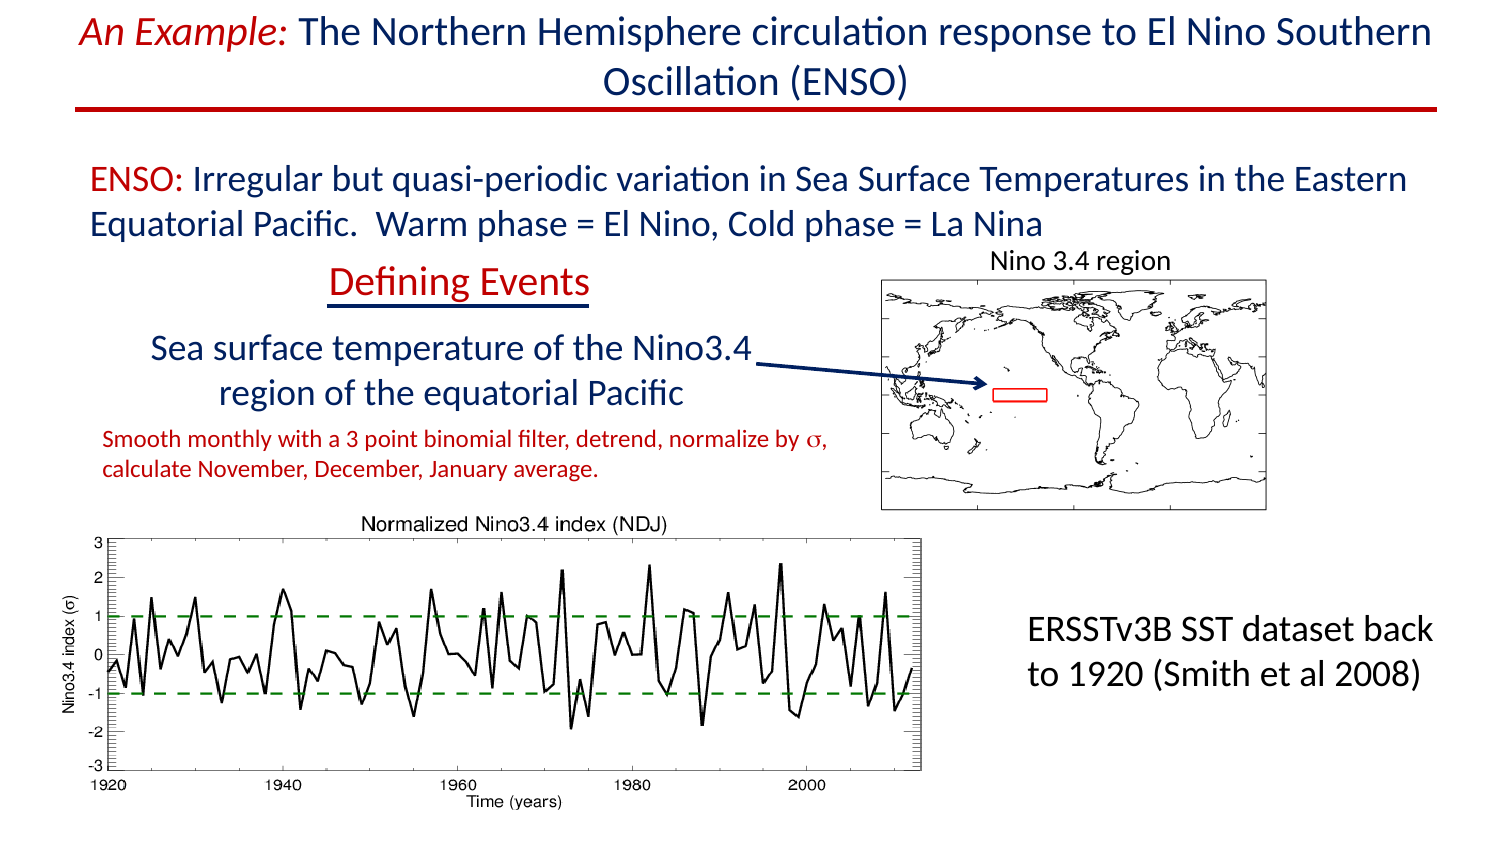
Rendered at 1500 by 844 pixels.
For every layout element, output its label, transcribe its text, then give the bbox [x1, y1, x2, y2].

text_box Nino 3.4 region [975, 234, 1210, 278]
text_box An Example: The Northern Hemisphere circulation response to El Nino Southern Oscillation (ENSO) [12, 0, 1500, 112]
text_box ENSO: Irregular but quasi-periodic variation in Sea Surface Temperatures in the Eastern Equatorial Pacific. Warm phase = El Nino, Cold phase = La Nina [74, 146, 1438, 252]
text_box ERSSTv3B SST dataset back to 1920 (Smith et al 2008) [1012, 596, 1450, 702]
text_box Sea surface temperature of the Nino3.4 region of the equatorial Pacific [89, 315, 815, 414]
text_box Defining Events [313, 246, 614, 312]
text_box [755, 363, 988, 385]
text_box Smooth monthly with a 3 point binomial filter, detrend, normalize by , calculate November, December, January average. [87, 414, 850, 490]
picture [62, 279, 1270, 810]
